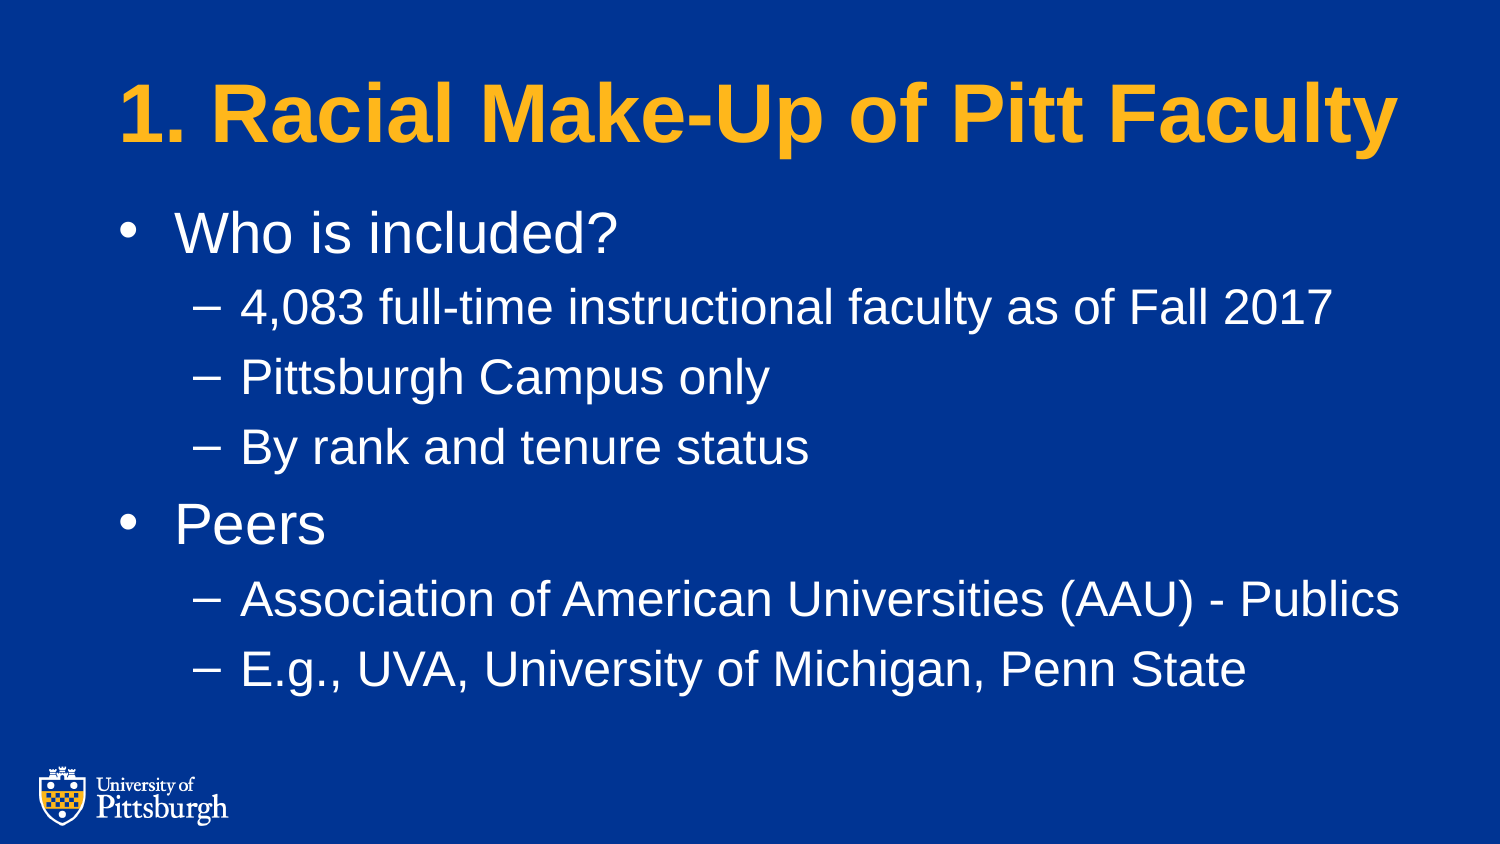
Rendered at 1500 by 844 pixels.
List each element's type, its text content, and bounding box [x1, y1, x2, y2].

title 1. Racial Make-Up of Pitt Faculty [103, 63, 1427, 187]
picture [20, 739, 247, 844]
list Who is included? 4,083 full-time instructional faculty as of Fall 2017 Pittsburgh Campus only By rank and tenure status Peers Association of American Universities (AAU) - Publics E.g., UVA, University of Michigan, Penn State [103, 187, 1427, 760]
